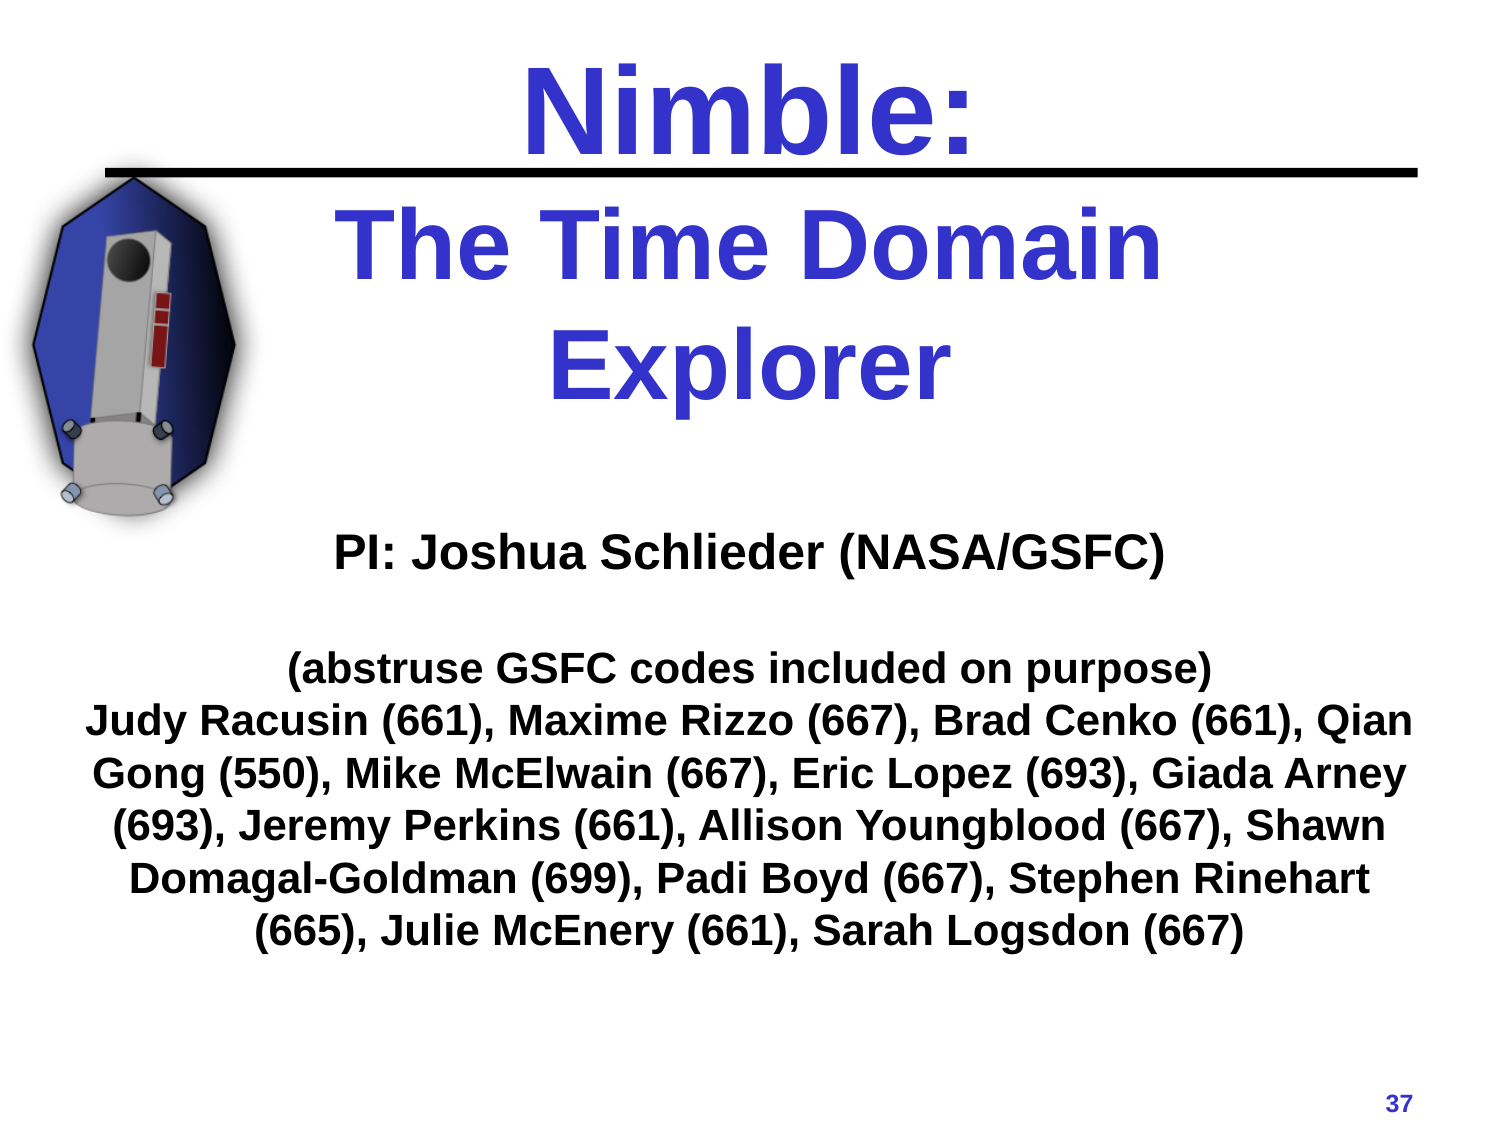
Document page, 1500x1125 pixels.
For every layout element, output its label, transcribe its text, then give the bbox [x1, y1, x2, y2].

title Nimble: The Time Domain Explorer [142, 97, 1358, 435]
picture [0, 143, 300, 565]
subtitle PI: Joshua Schlieder (NASA/GSFC) (abstruse GSFC codes included on purpose) Judy Racusin (661), Maxime Rizzo (667), Brad Cenko (661), Qian Gong (550), Mike McElwain (667), Eric Lopez (693), Giada Arney (693), Jeremy Perkins (661), Allison Youngblood (667), Shawn Domagal-Goldman (699), Padi Boyd (667), Stephen Rinehart (665), Julie McEnery (661), Sarah Logsdon (667) [51, 504, 1449, 972]
